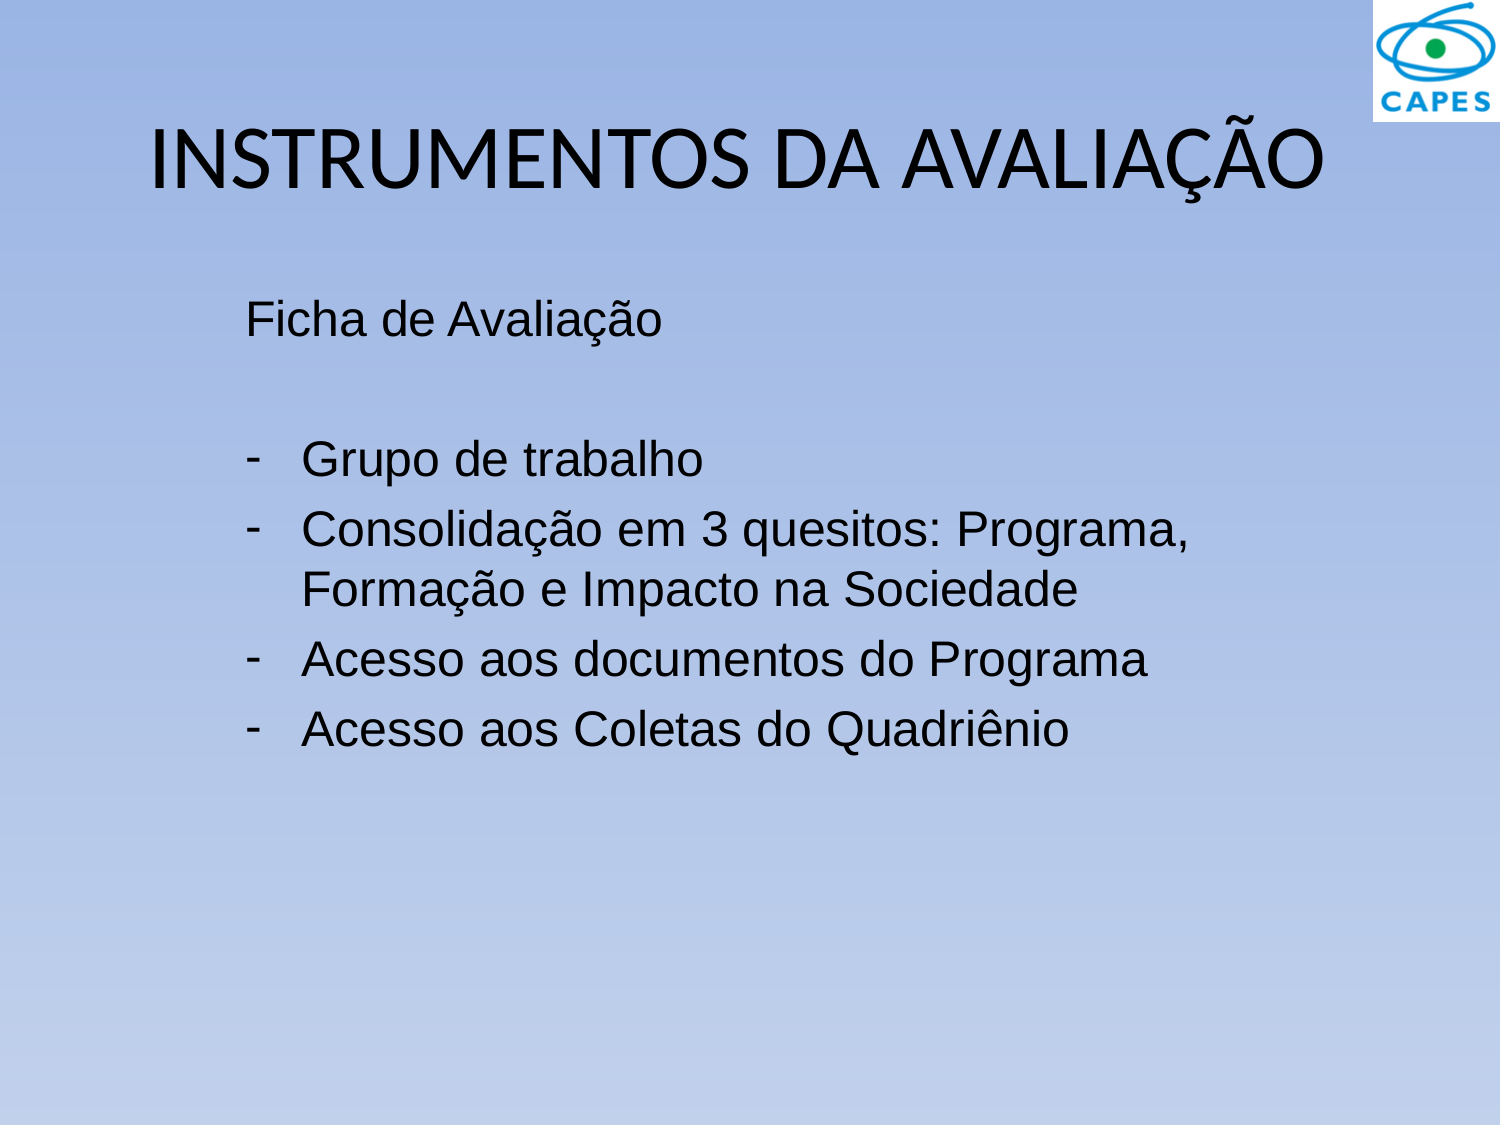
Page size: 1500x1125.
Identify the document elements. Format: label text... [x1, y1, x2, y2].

title INSTRUMENTOS DA AVALIAÇÃO [100, 30, 1376, 273]
subtitle Ficha de Avaliação Grupo de trabalho Consolidação em 3 quesitos: Programa, Formação e Impacto na Sociedade Acesso aos documentos do Programa Acesso aos Coletas do Quadriênio [230, 278, 1275, 925]
picture [1373, 0, 1500, 122]
